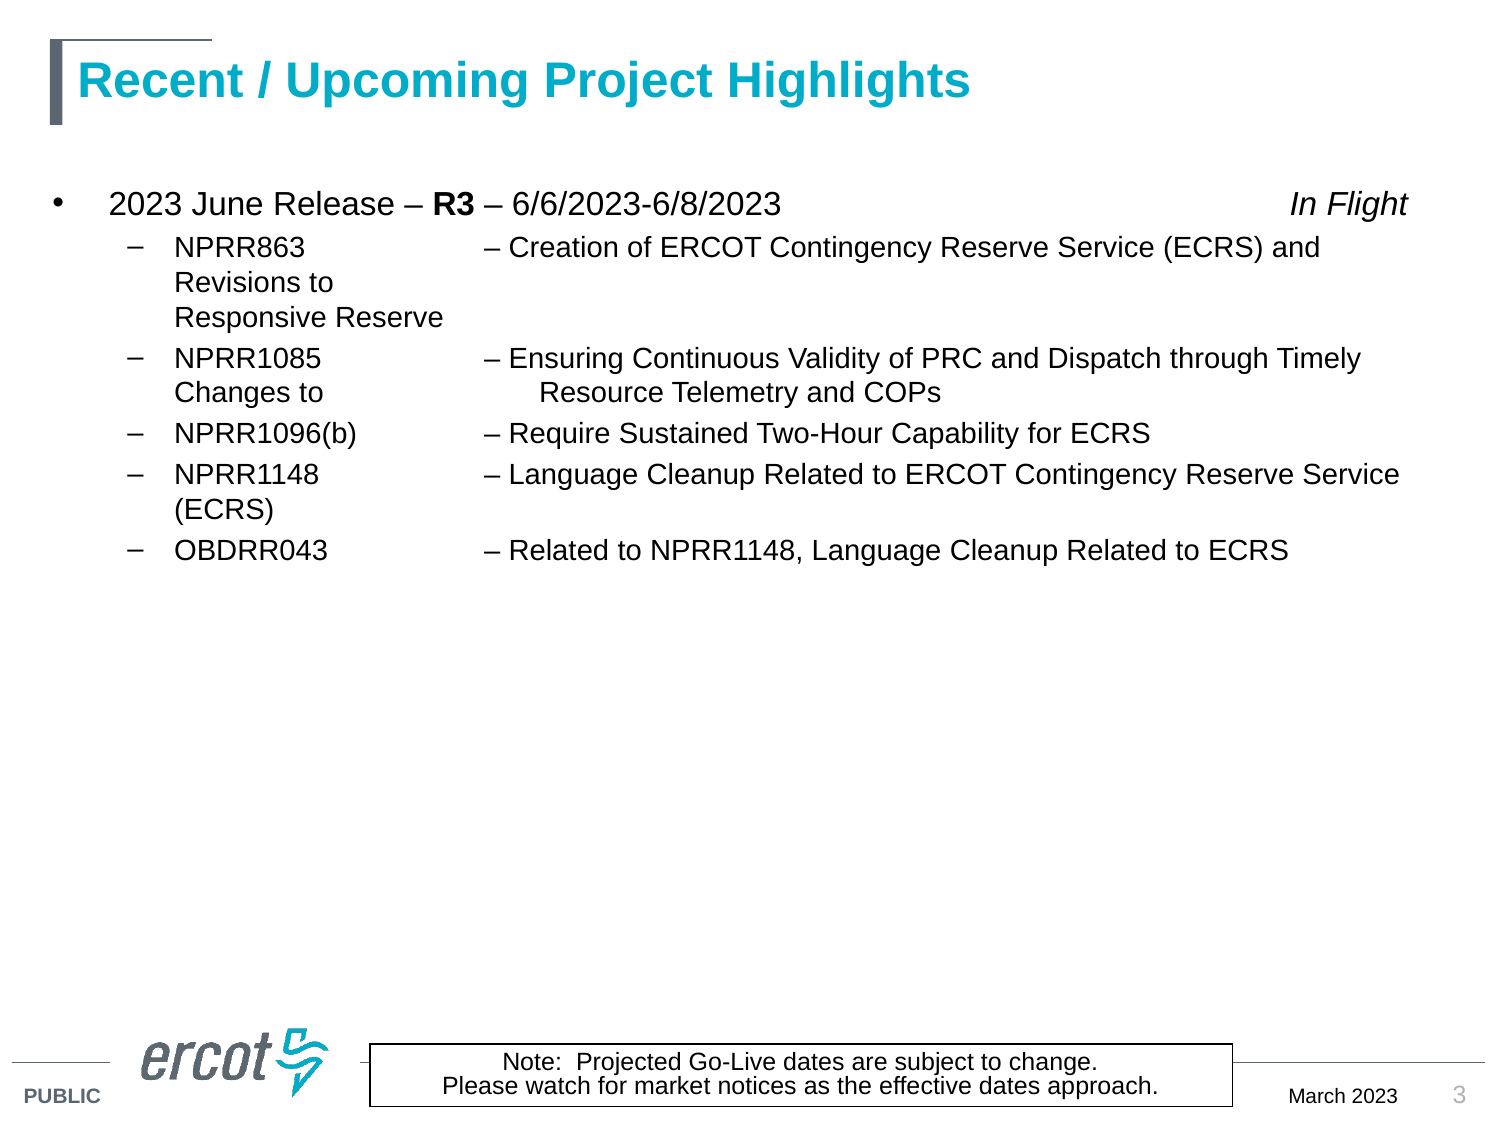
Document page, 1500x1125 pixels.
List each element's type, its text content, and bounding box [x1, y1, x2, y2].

slide_number 3 [1437, 1076, 1475, 1112]
picture [137, 1024, 332, 1100]
text_box Note: Projected Go-Live dates are subject to change. Please watch for market notices as the effective dates approach. [369, 1043, 1233, 1107]
title Recent / Upcoming Project Highlights [62, 39, 1038, 118]
list 2023 June Release – R3 – 6/6/2023-6/8/2023 In Flight NPRR863 – Creation of ERCOT Contingency Reserve Service (ECRS) and Revisions to Responsive Reserve NPRR1085 – Ensuring Continuous Validity of PRC and Dispatch through Timely Changes to Resource Telemetry and COPs NPRR1096(b) – Require Sustained Two-Hour Capability for ECRS NPRR1148 – Language Cleanup Related to ERCOT Contingency Reserve Service (ECRS) OBDRR043 – Related to NPRR1148, Language Cleanup Related to ECRS [37, 174, 1463, 900]
